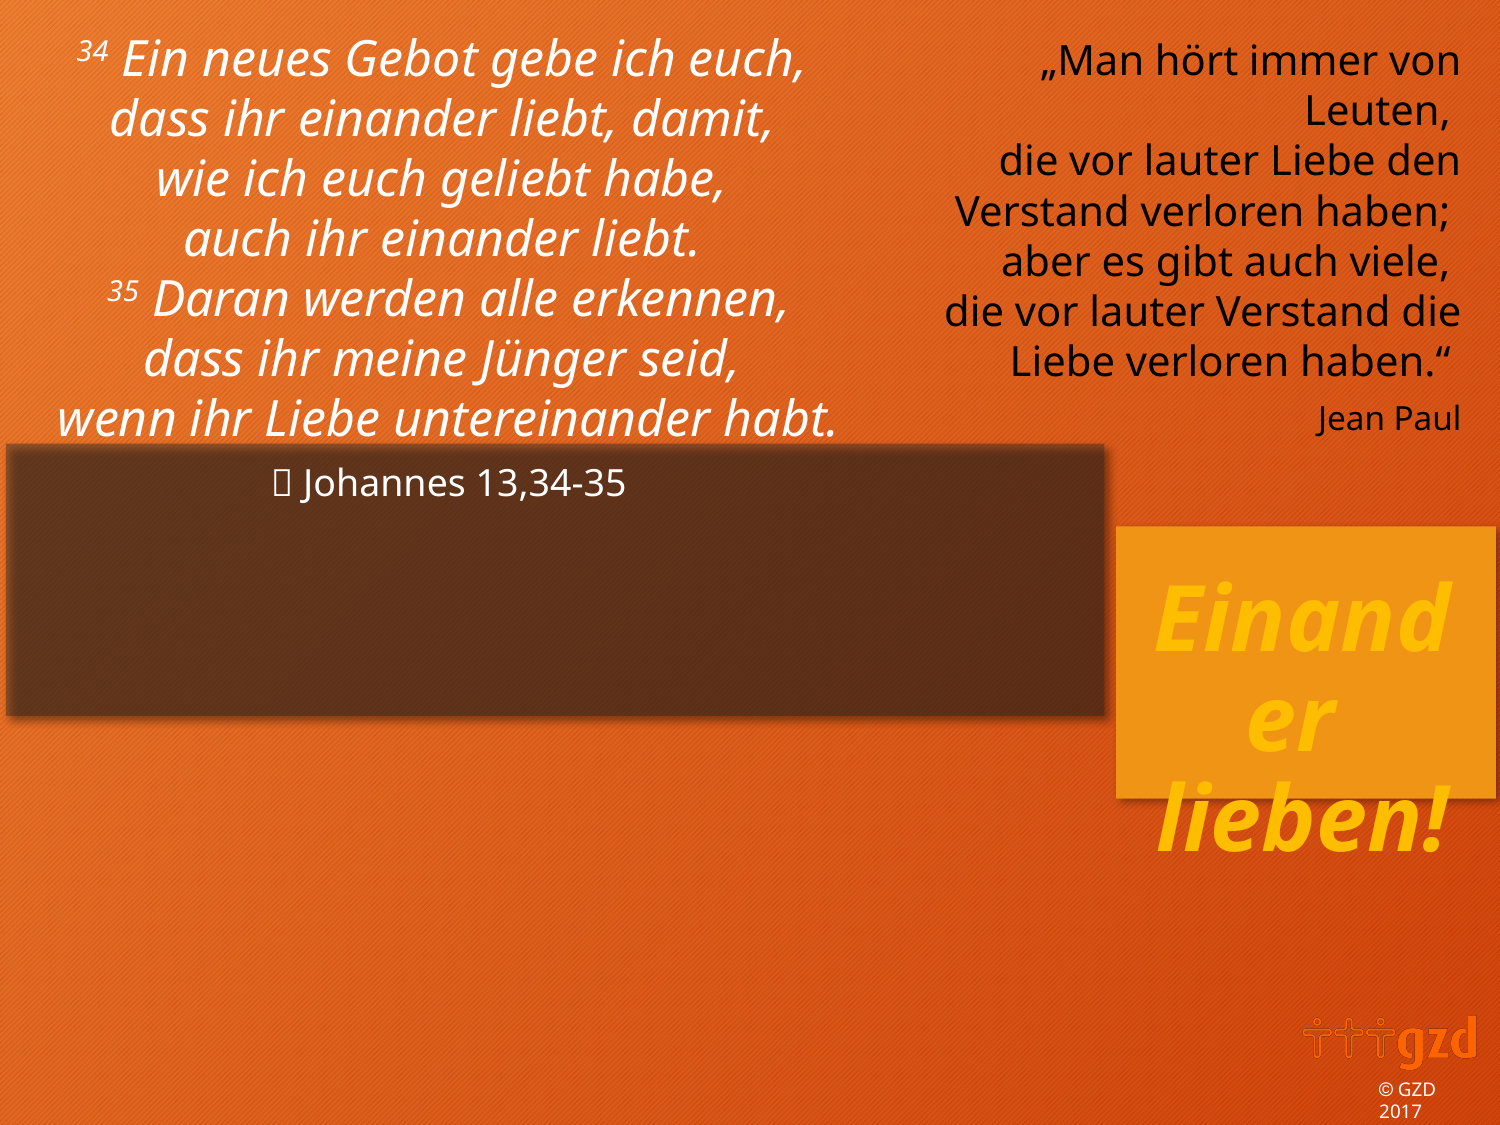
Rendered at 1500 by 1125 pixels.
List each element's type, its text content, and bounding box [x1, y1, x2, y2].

picture [1302, 1015, 1477, 1071]
text_box „Man hört immer von Leuten, die vor lauter Liebe den Verstand verloren haben; aber es gibt auch viele, die vor lauter Verstand die Liebe verloren haben.“ Jean Paul [915, 26, 1477, 445]
text_box 34 Ein neues Gebot gebe ich euch, dass ihr einander liebt, damit, wie ich euch geliebt habe, auch ihr einander liebt. 35 Daran werden alle erkennen, dass ihr meine Jünger seid, wenn ihr Liebe untereinander habt.  Johannes 13,34-35 [0, 18, 904, 511]
